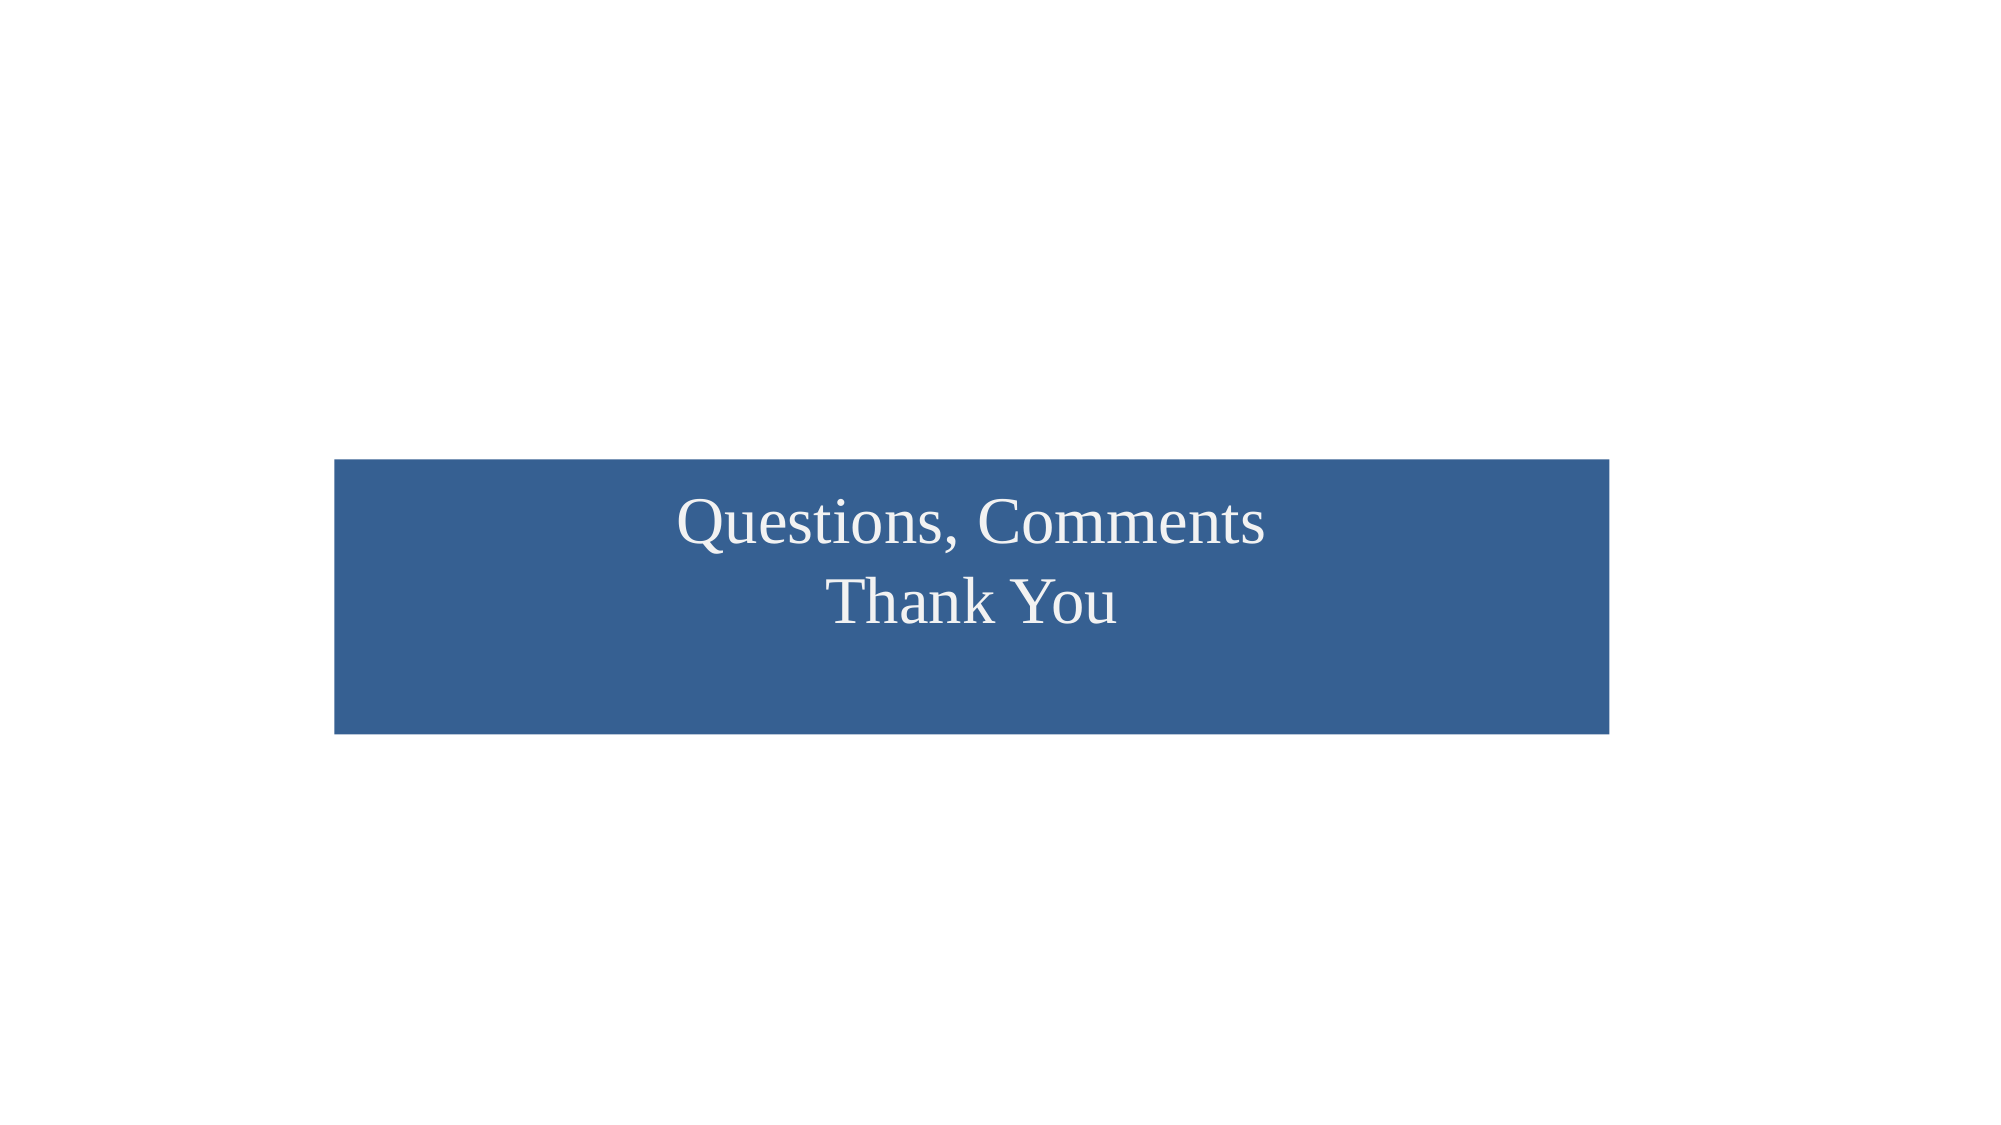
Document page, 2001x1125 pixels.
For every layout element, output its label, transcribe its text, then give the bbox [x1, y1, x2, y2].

title Questions, Comments Thank You [334, 459, 1610, 735]
